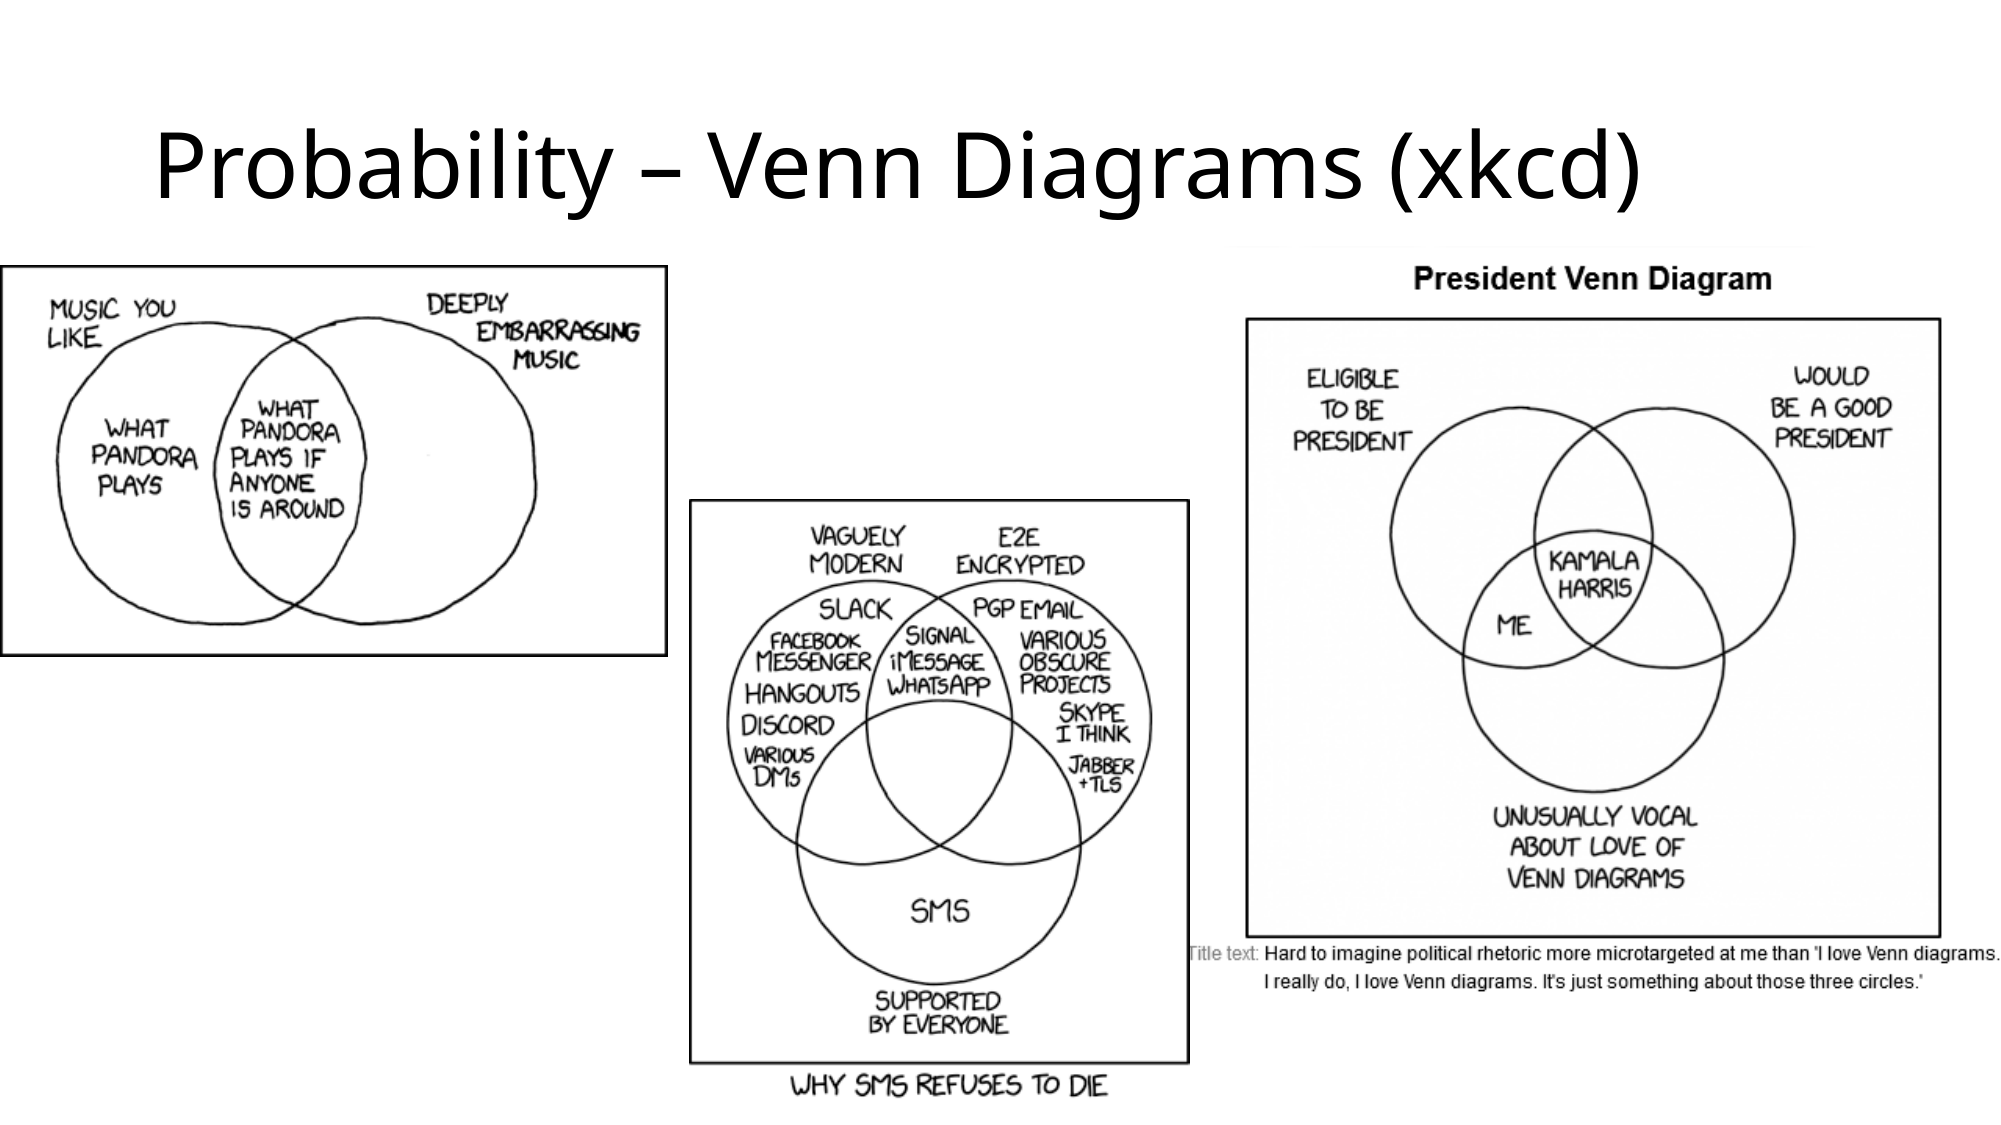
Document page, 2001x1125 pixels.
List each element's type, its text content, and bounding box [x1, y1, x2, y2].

title Probability – Venn Diagrams (xkcd) [137, 59, 1863, 278]
picture [689, 246, 2000, 1106]
picture [0, 265, 668, 657]
